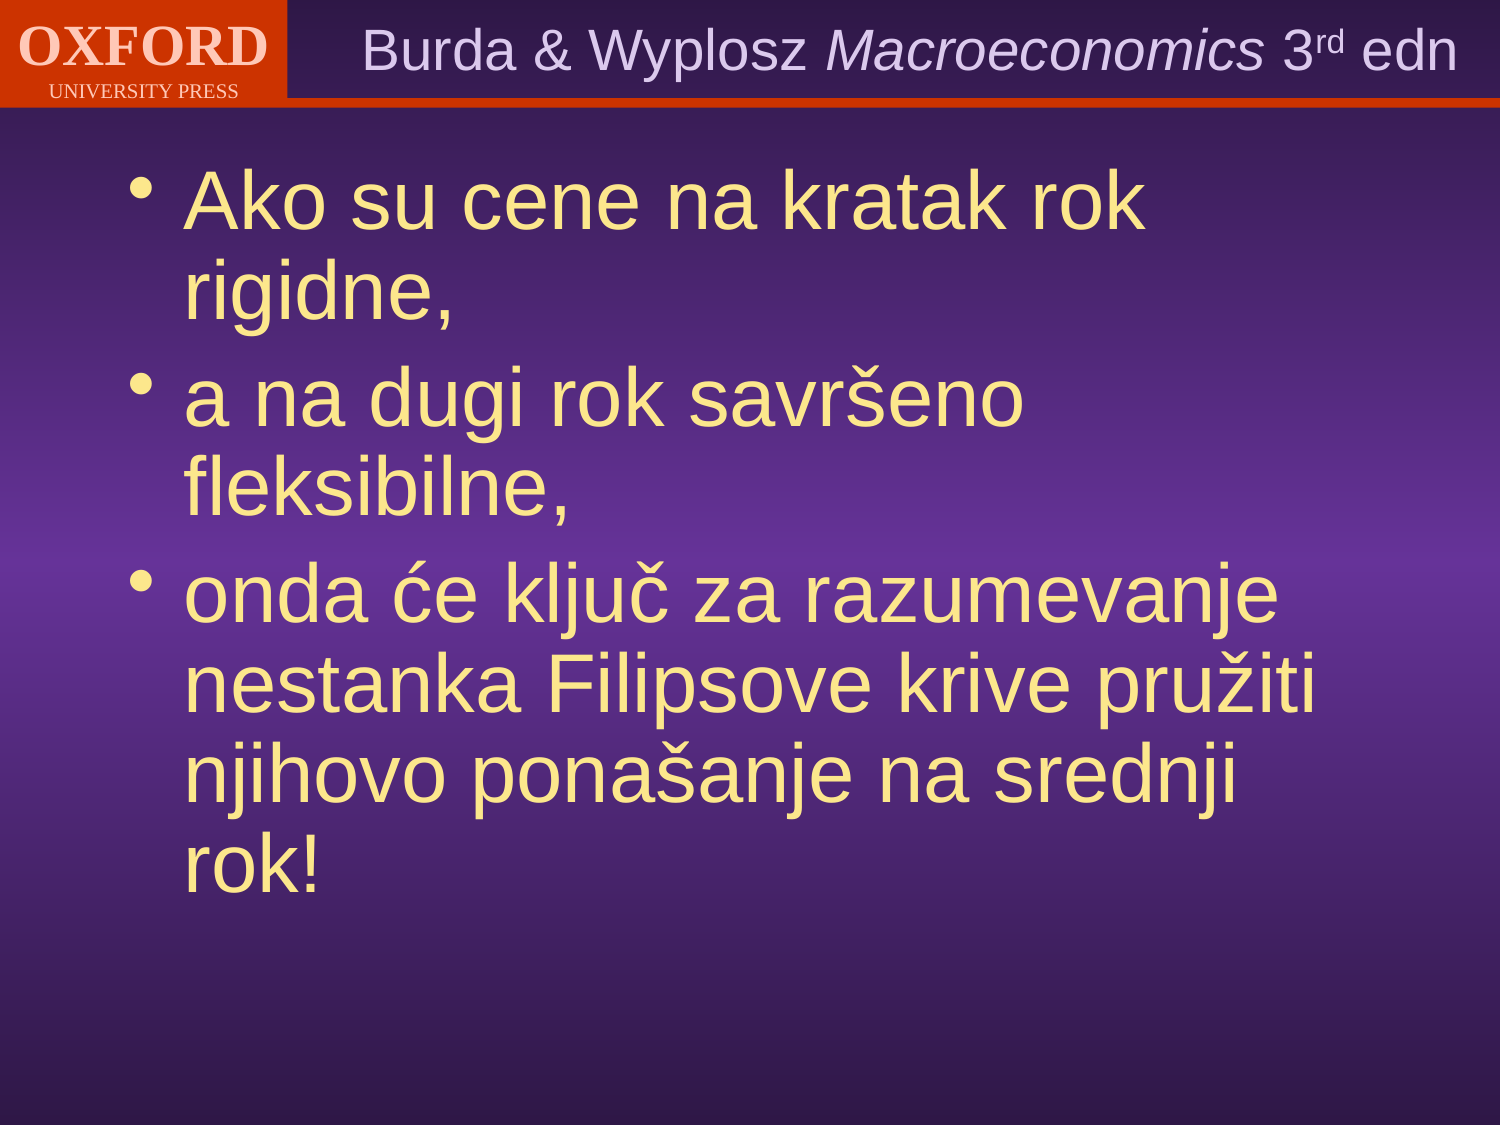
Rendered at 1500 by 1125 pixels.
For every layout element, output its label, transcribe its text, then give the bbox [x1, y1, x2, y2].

list Ako su cene na kratak rok rigidne, a na dugi rok savršeno fleksibilne, onda će ključ za razumevanje nestanka Filipsove krive pružiti njihovo ponašanje na srednji rok! [112, 149, 1388, 951]
